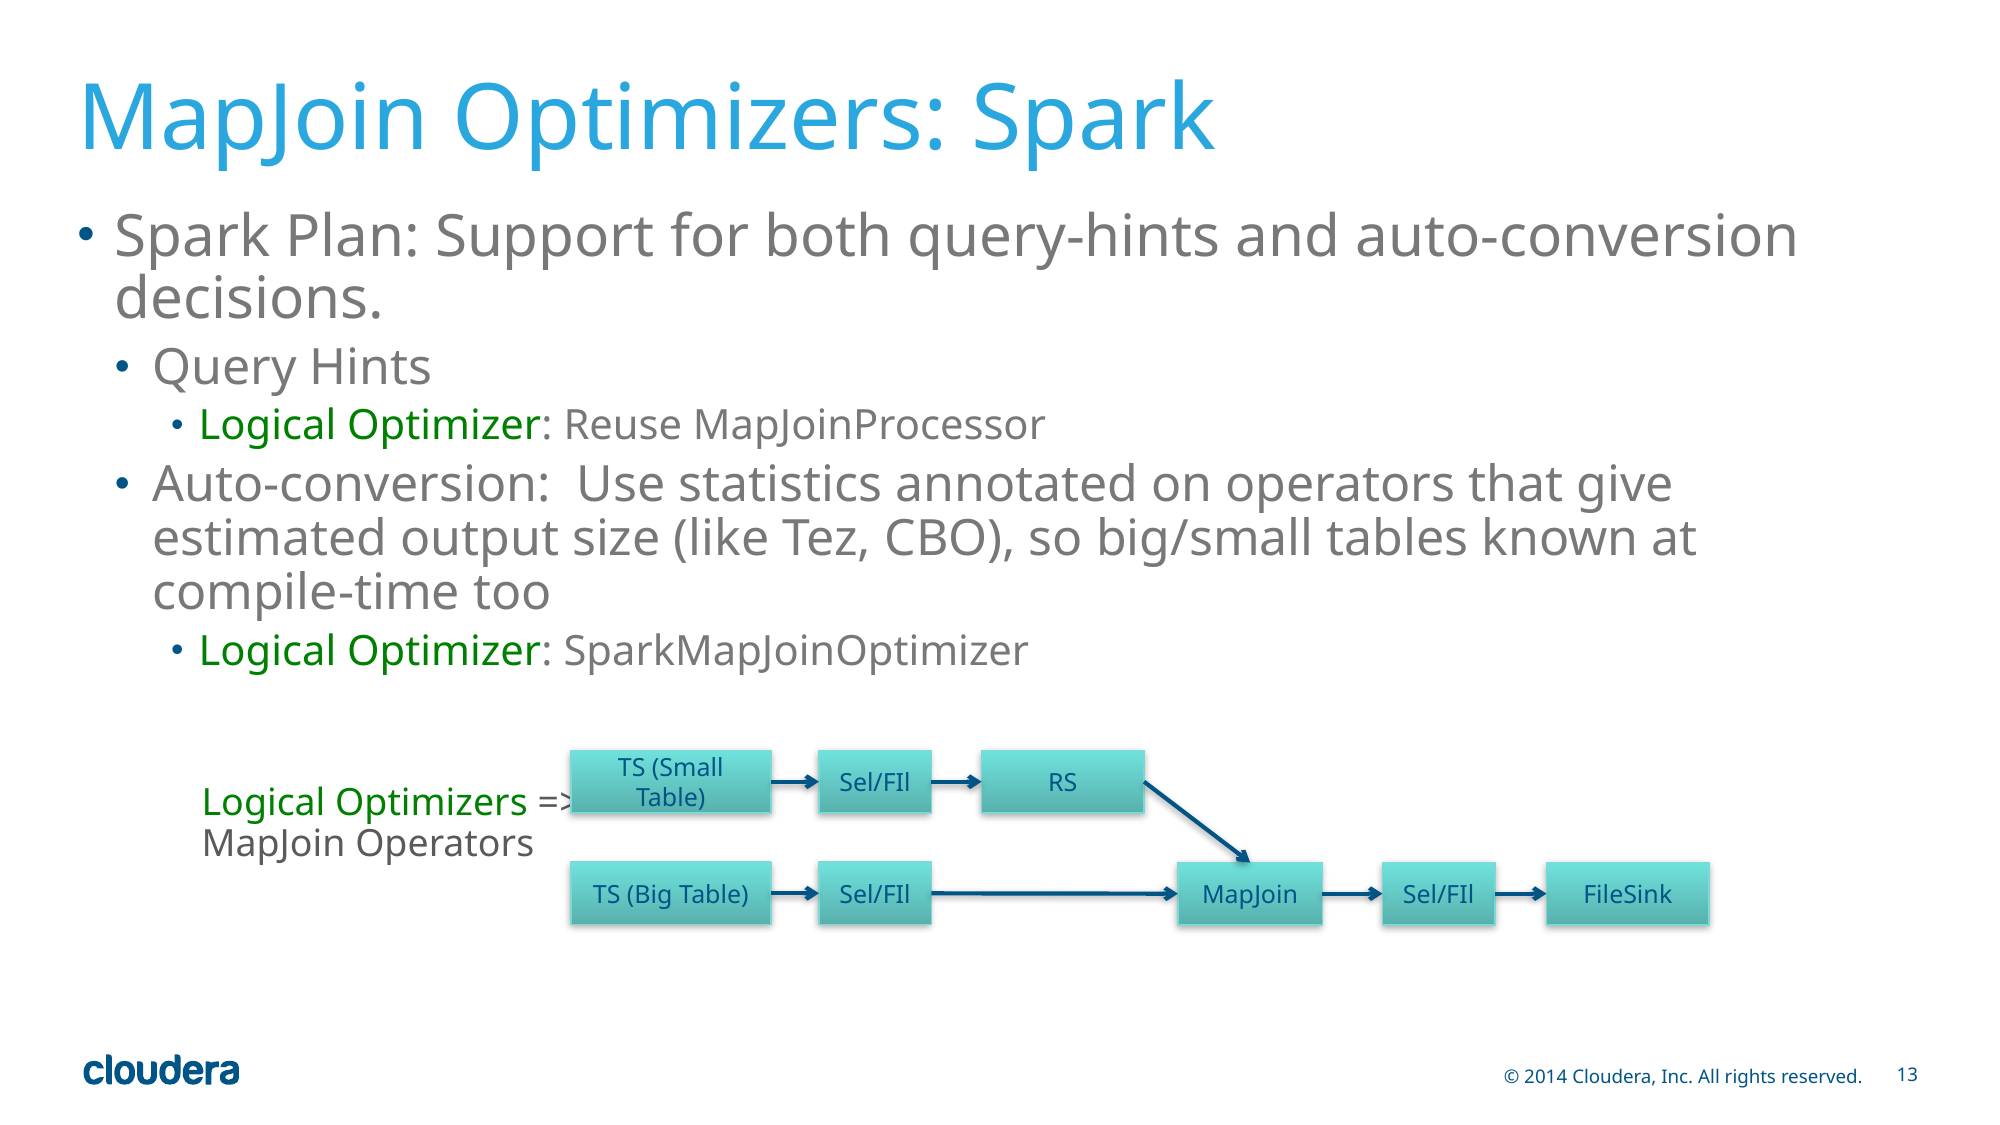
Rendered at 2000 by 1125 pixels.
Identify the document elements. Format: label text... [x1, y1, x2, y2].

list Spark Plan: Support for both query-hints and auto-conversion decisions. Query Hints Logical Optimizer: Reuse MapJoinProcessor Auto-conversion: Use statistics annotated on operators that give estimated output size (like Tez, CBO), so big/small tables known at compile-time too Logical Optimizer: SparkMapJoinOptimizer [62, 198, 1919, 838]
text_box Sel/FIl [818, 750, 932, 814]
text_box FileSink [1546, 862, 1710, 926]
text_box RS [981, 750, 1145, 814]
text_box TS (Small Table) [570, 750, 772, 814]
text_box Logical Optimizers => MapJoin Operators [186, 775, 596, 872]
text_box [1143, 781, 1251, 863]
text_box Sel/FIl [1382, 862, 1496, 926]
text_box Sel/FIl [818, 861, 932, 925]
text_box MapJoin [1177, 862, 1323, 926]
text_box TS (Big Table) [570, 861, 772, 925]
title MapJoin Optimizers: Spark [62, 45, 1919, 175]
